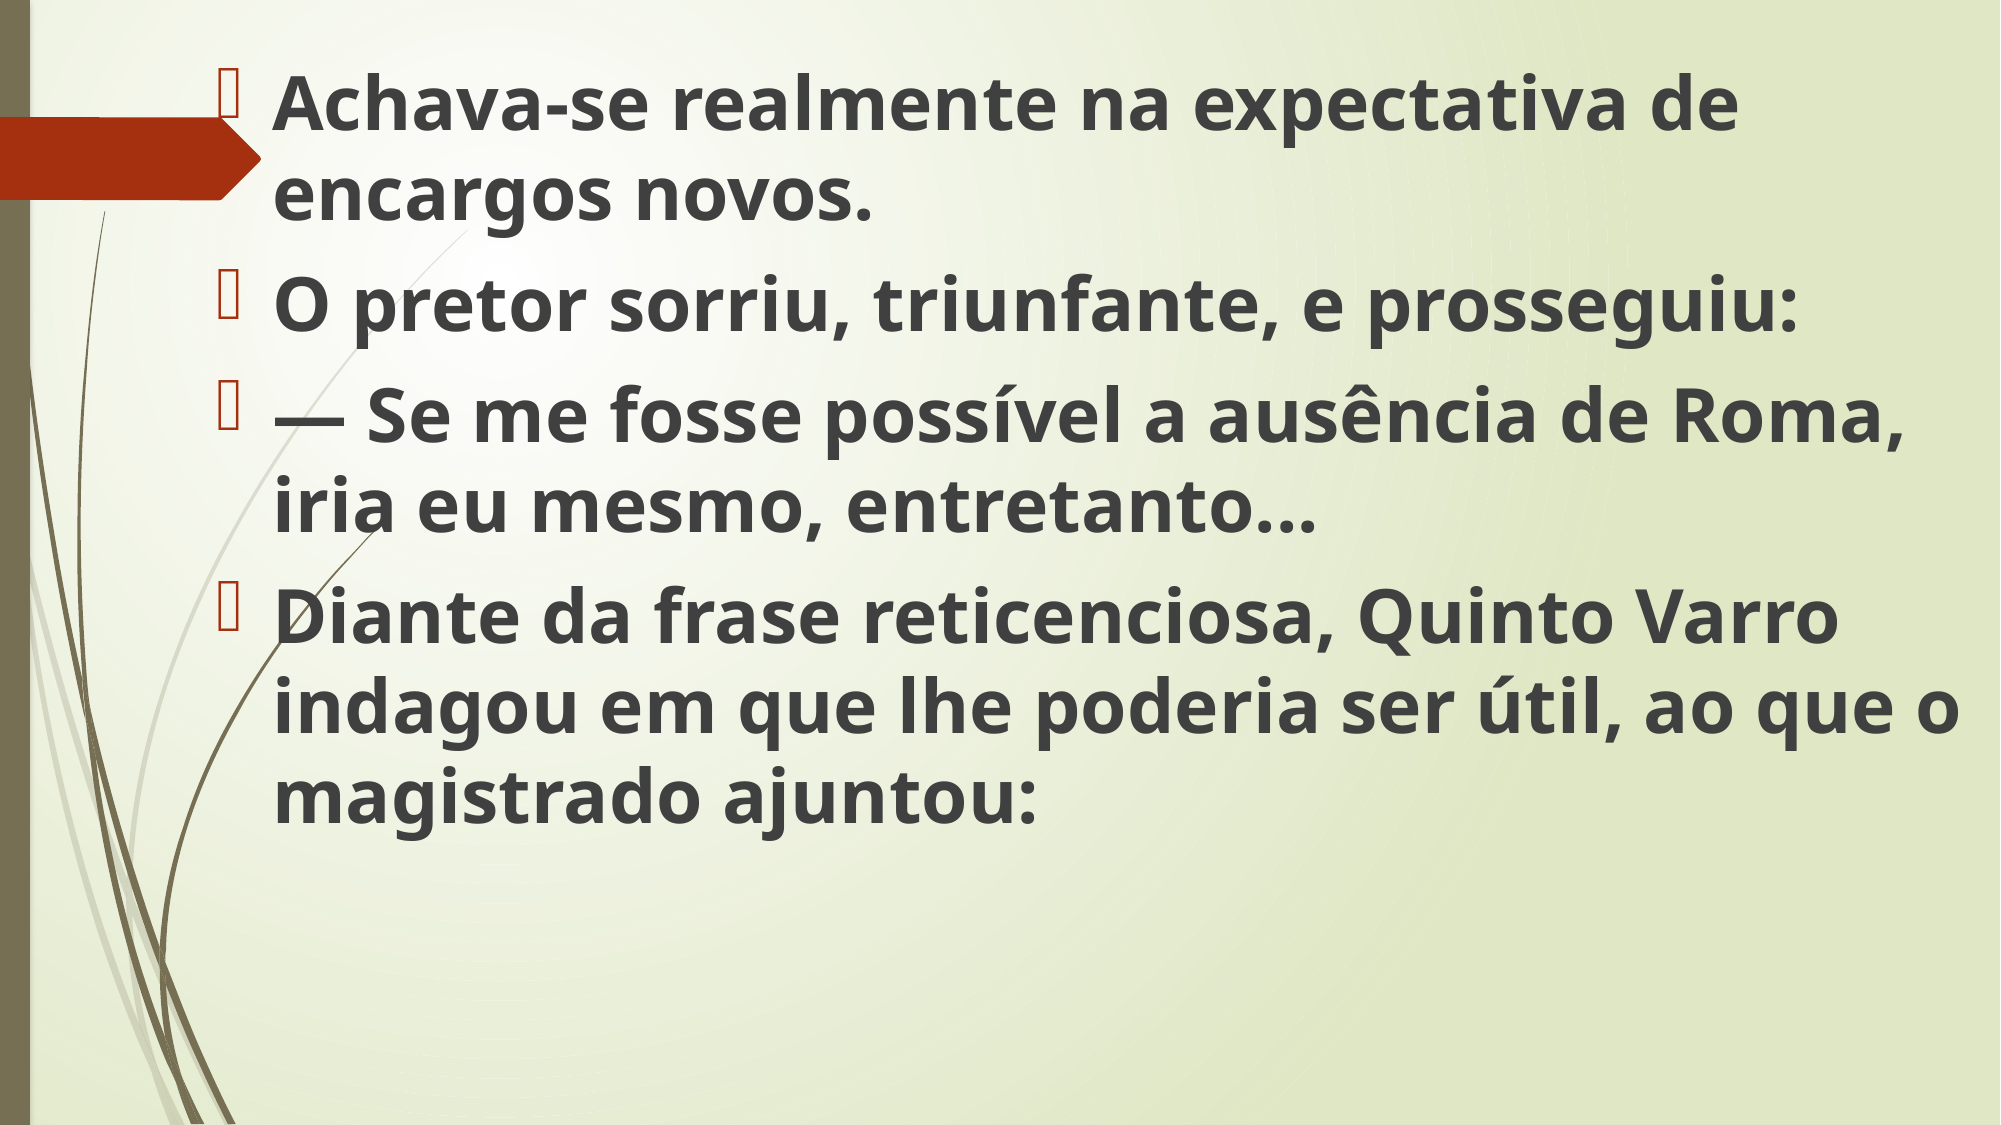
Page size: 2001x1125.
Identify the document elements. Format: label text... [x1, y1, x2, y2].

list Achava-se realmente na expectativa de encargos novos. O pretor sorriu, triunfante, e prosseguiu: — Se me fosse possível a ausência de Roma, iria eu mesmo, entretanto... Diante da frase reticenciosa, Quinto Varro indagou em que lhe poderia ser útil, ao que o magistrado ajuntou: [201, 0, 2000, 1125]
